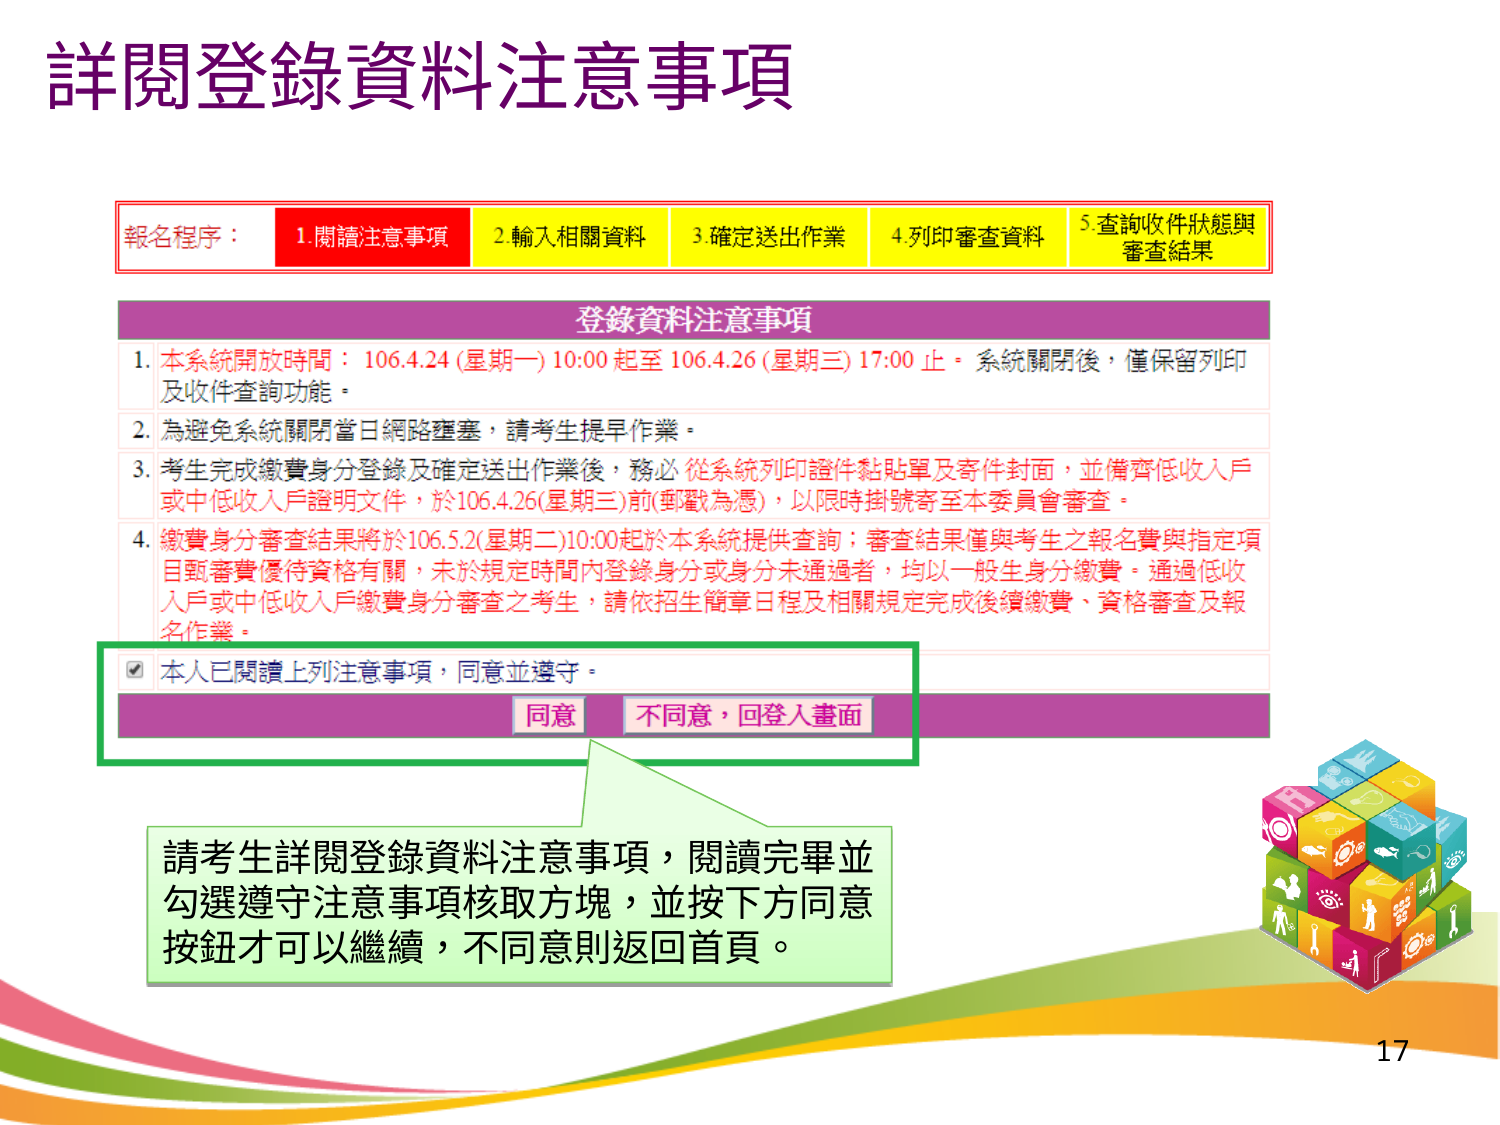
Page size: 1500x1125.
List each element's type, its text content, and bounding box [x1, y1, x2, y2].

slide_number 17 [1074, 1024, 1426, 1103]
text_box 請考生詳閱登錄資料注意事項，閱讀完畢並勾選遵守注意事項核取方塊，並按下方同意按鈕才可以繼續，不同意則返回首頁。 [147, 794, 892, 983]
picture [0, 193, 1500, 1125]
title 詳閱登錄資料注意事項 [29, 21, 1500, 129]
